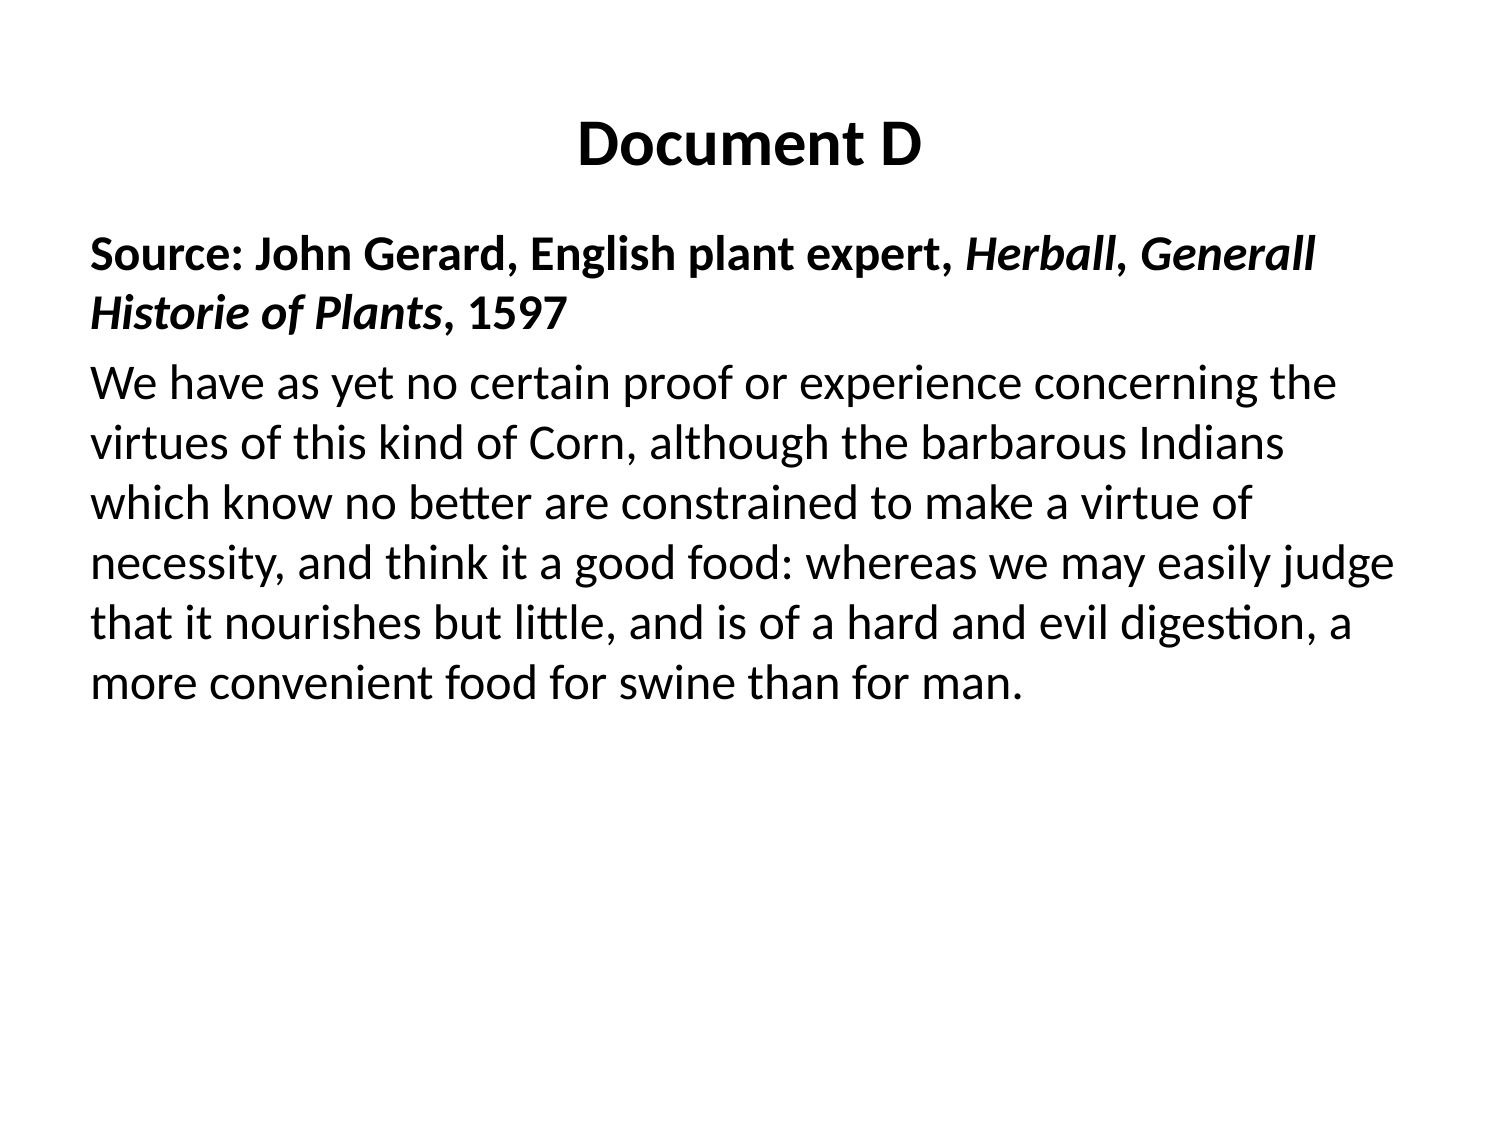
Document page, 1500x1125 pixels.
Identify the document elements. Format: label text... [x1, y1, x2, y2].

title Document D [75, 45, 1425, 212]
list Source: John Gerard, English plant expert, Herball, Generall Historie of Plants, 1597 We have as yet no certain proof or experience concerning the virtues of this kind of Corn, although the barbarous Indians which know no better are constrained to make a virtue of necessity, and think it a good food: whereas we may easily judge that it nourishes but little, and is of a hard and evil digestion, a more convenient food for swine than for man. [75, 212, 1425, 1005]
